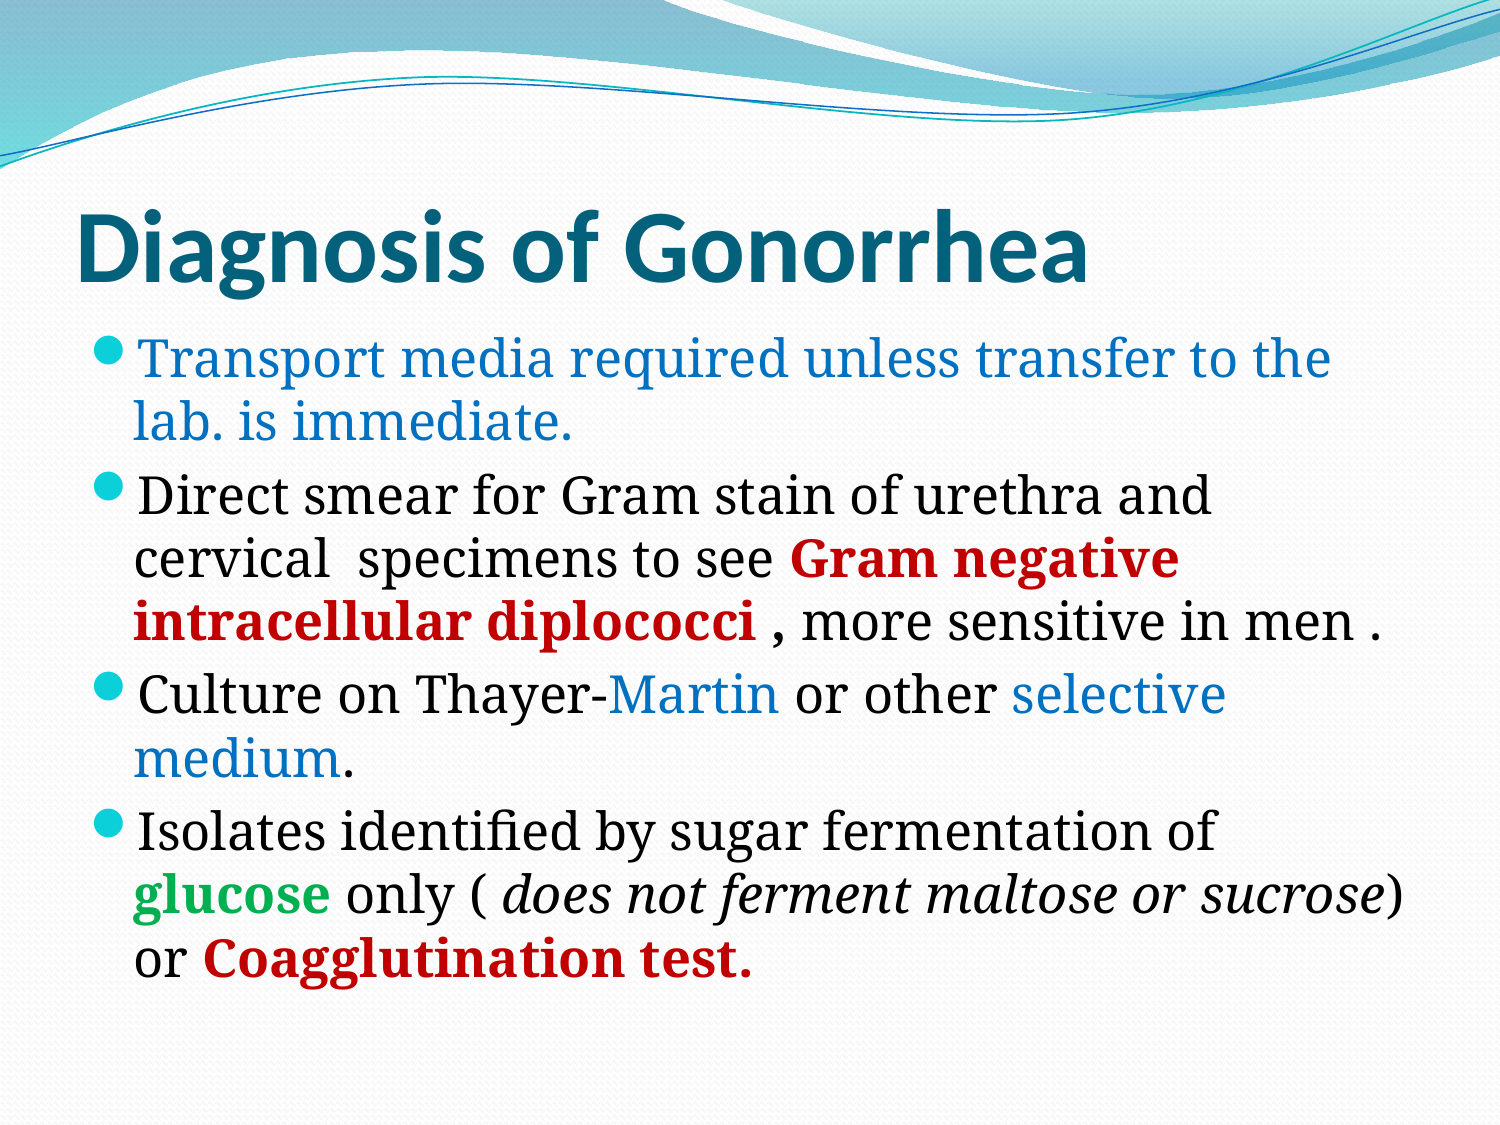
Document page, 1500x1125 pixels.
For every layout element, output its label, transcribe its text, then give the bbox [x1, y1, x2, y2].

title Diagnosis of Gonorrhea [75, 115, 1425, 303]
list Transport media required unless transfer to the lab. is immediate. Direct smear for Gram stain of urethra and cervical specimens to see Gram negative intracellular diplococci , more sensitive in men . Culture on Thayer-Martin or other selective medium. Isolates identified by sugar fermentation of glucose only ( does not ferment maltose or sucrose) or Coagglutination test. [75, 317, 1425, 1038]
